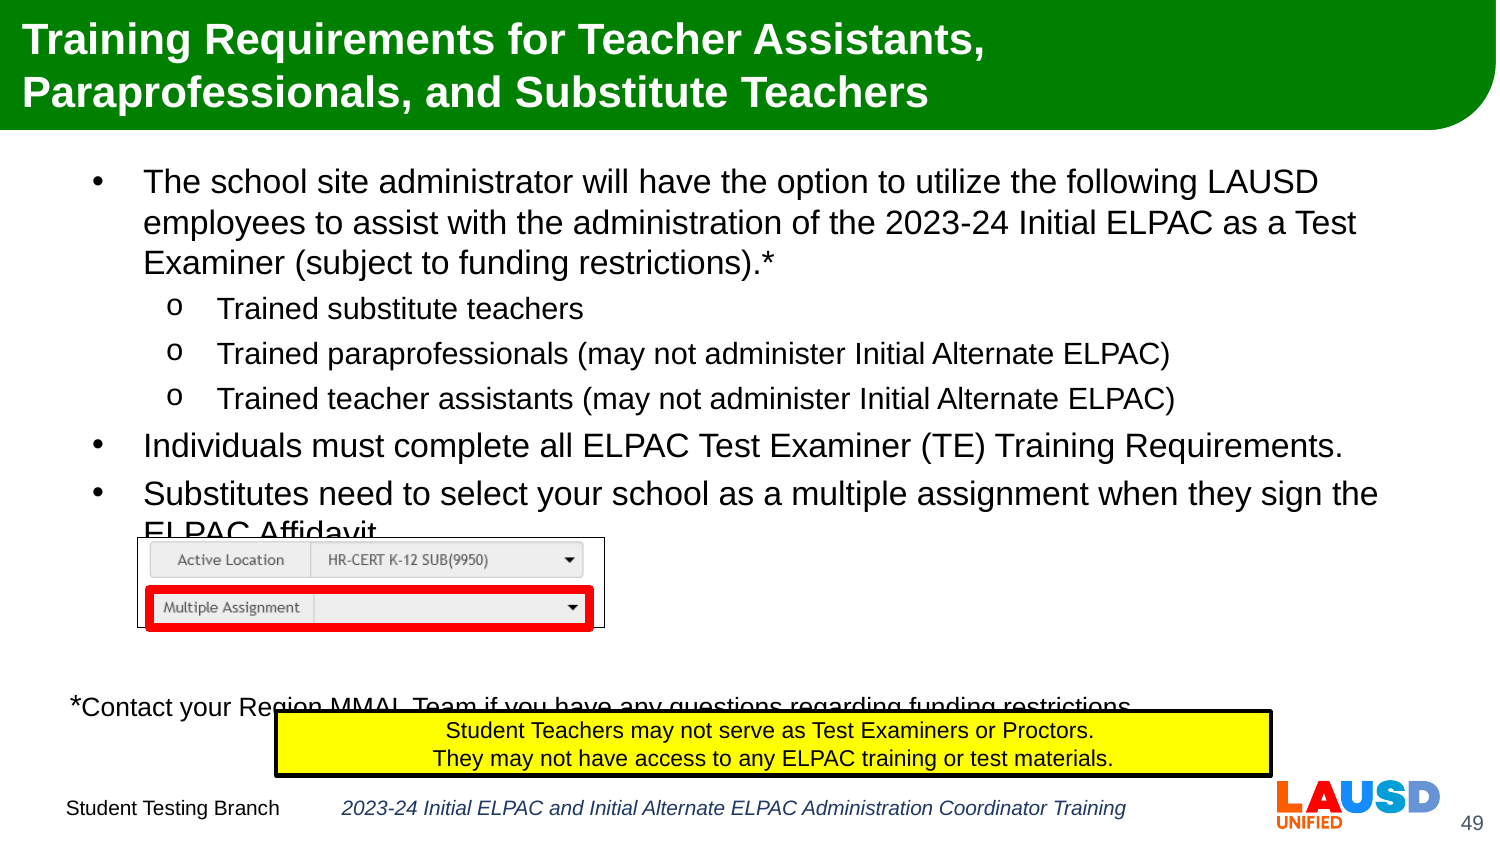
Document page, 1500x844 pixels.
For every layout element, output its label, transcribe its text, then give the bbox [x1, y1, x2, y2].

picture [1277, 780, 1440, 829]
list The school site administrator will have the option to utilize the following LAUSD employees to assist with the administration of the 2023-24 Initial ELPAC as a Test Examiner (subject to funding restrictions).* Trained substitute teachers Trained paraprofessionals (may not administer Initial Alternate ELPAC) Trained teacher assistants (may not administer Initial Alternate ELPAC) Individuals must complete all ELPAC Test Examiner (TE) Training Requirements. Substitutes need to select your school as a multiple assignment when they sign the ELPAC Affidavit. *Contact your Region MMAL Team if you have any questions regarding funding restrictions. [58, 154, 1457, 732]
title Training Requirements for Teacher Assistants, Paraprofessionals, and Substitute Teachers [6, 0, 1351, 127]
text_box Student Teachers may not serve as Test Examiners or Proctors. They may not have access to any ELPAC training or test materials. [274, 709, 1273, 778]
footer 2023-24 Initial ELPAC and Initial Alternate ELPAC Administration Coordinator Training [326, 787, 1258, 828]
picture [136, 536, 606, 628]
